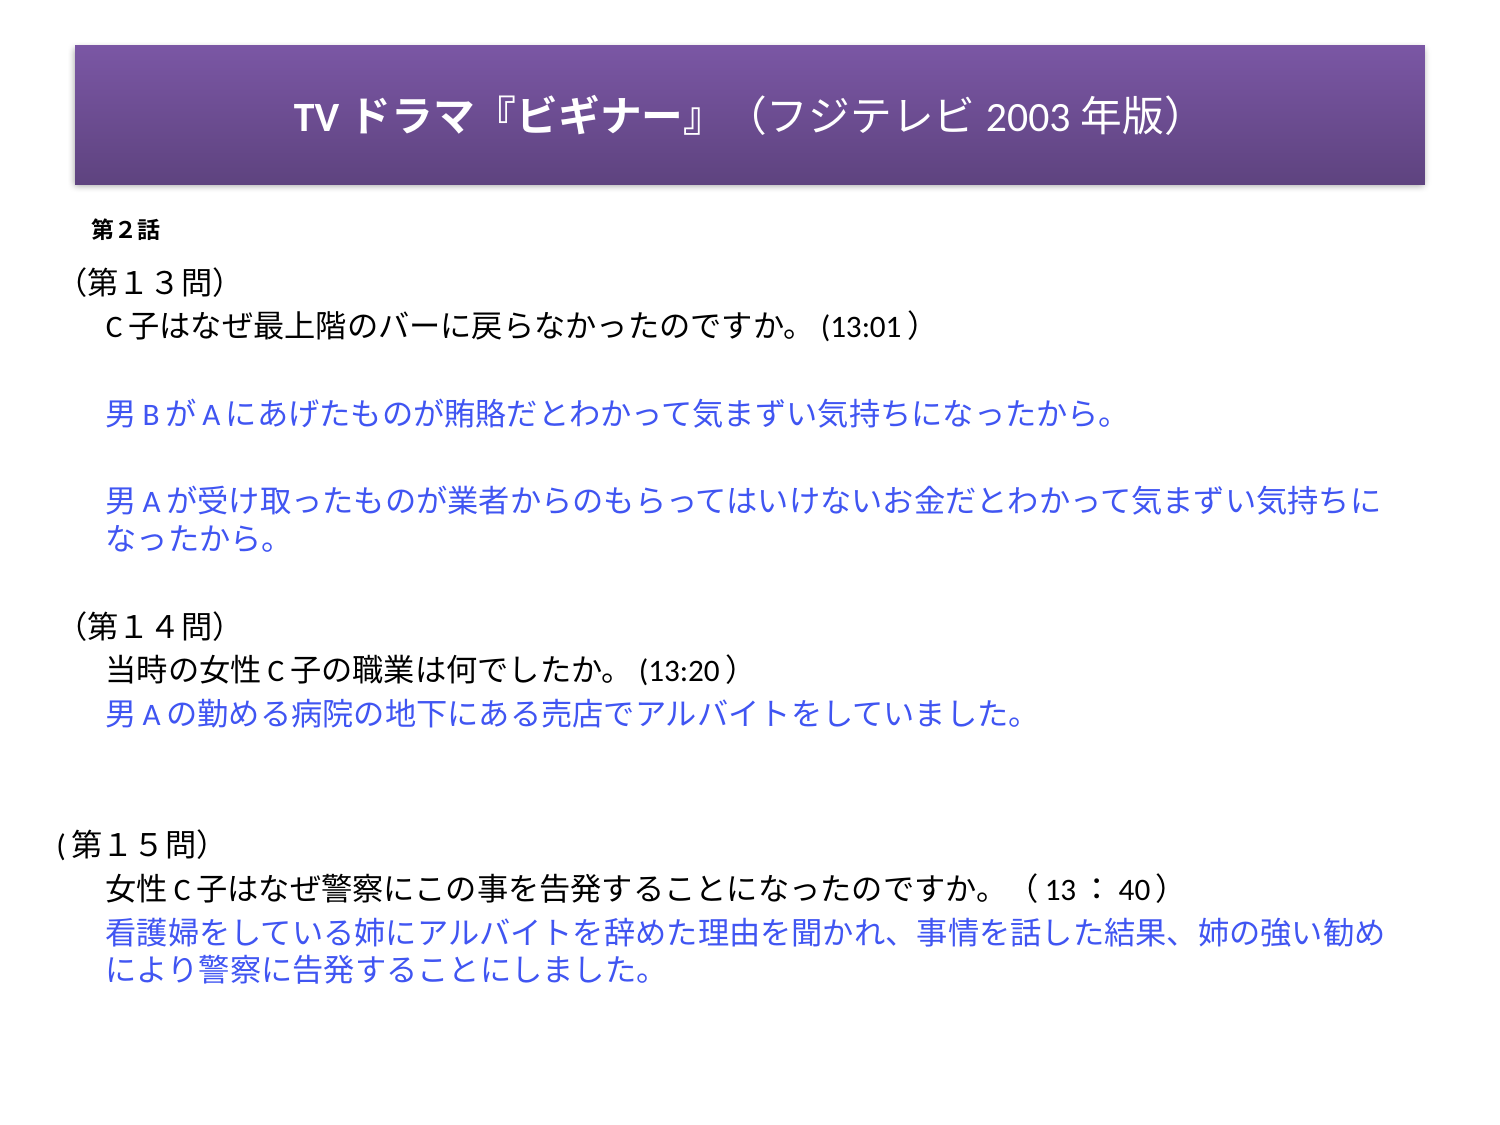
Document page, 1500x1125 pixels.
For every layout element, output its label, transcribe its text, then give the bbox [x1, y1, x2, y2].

list （第１３問） C子はなぜ最上階のバーに戻らなかったのですか。(13:01） 男BがAにあげたものが賄賂だとわかって気まずい気持ちになったから。 男Aが受け取ったものが業者からのもらってはいけないお金だとわかって気まずい気持ちになったから。 （第１４問） 当時の女性C子の職業は何でしたか。(13:20） 男Aの勤める病院の地下にある売店でアルバイトをしていました。 (第１５問） 女性C子はなぜ警察にこの事を告発することになったのですか。（13：40） 看護婦をしている姉にアルバイトを辞めた理由を聞かれ、事情を話した結果、姉の強い勧めにより警察に告発することにしました。 [41, 255, 1425, 1005]
title TVドラマ『ビギナー』（フジテレビ2003年版） [75, 45, 1425, 185]
text_box 第２話 [76, 208, 177, 251]
